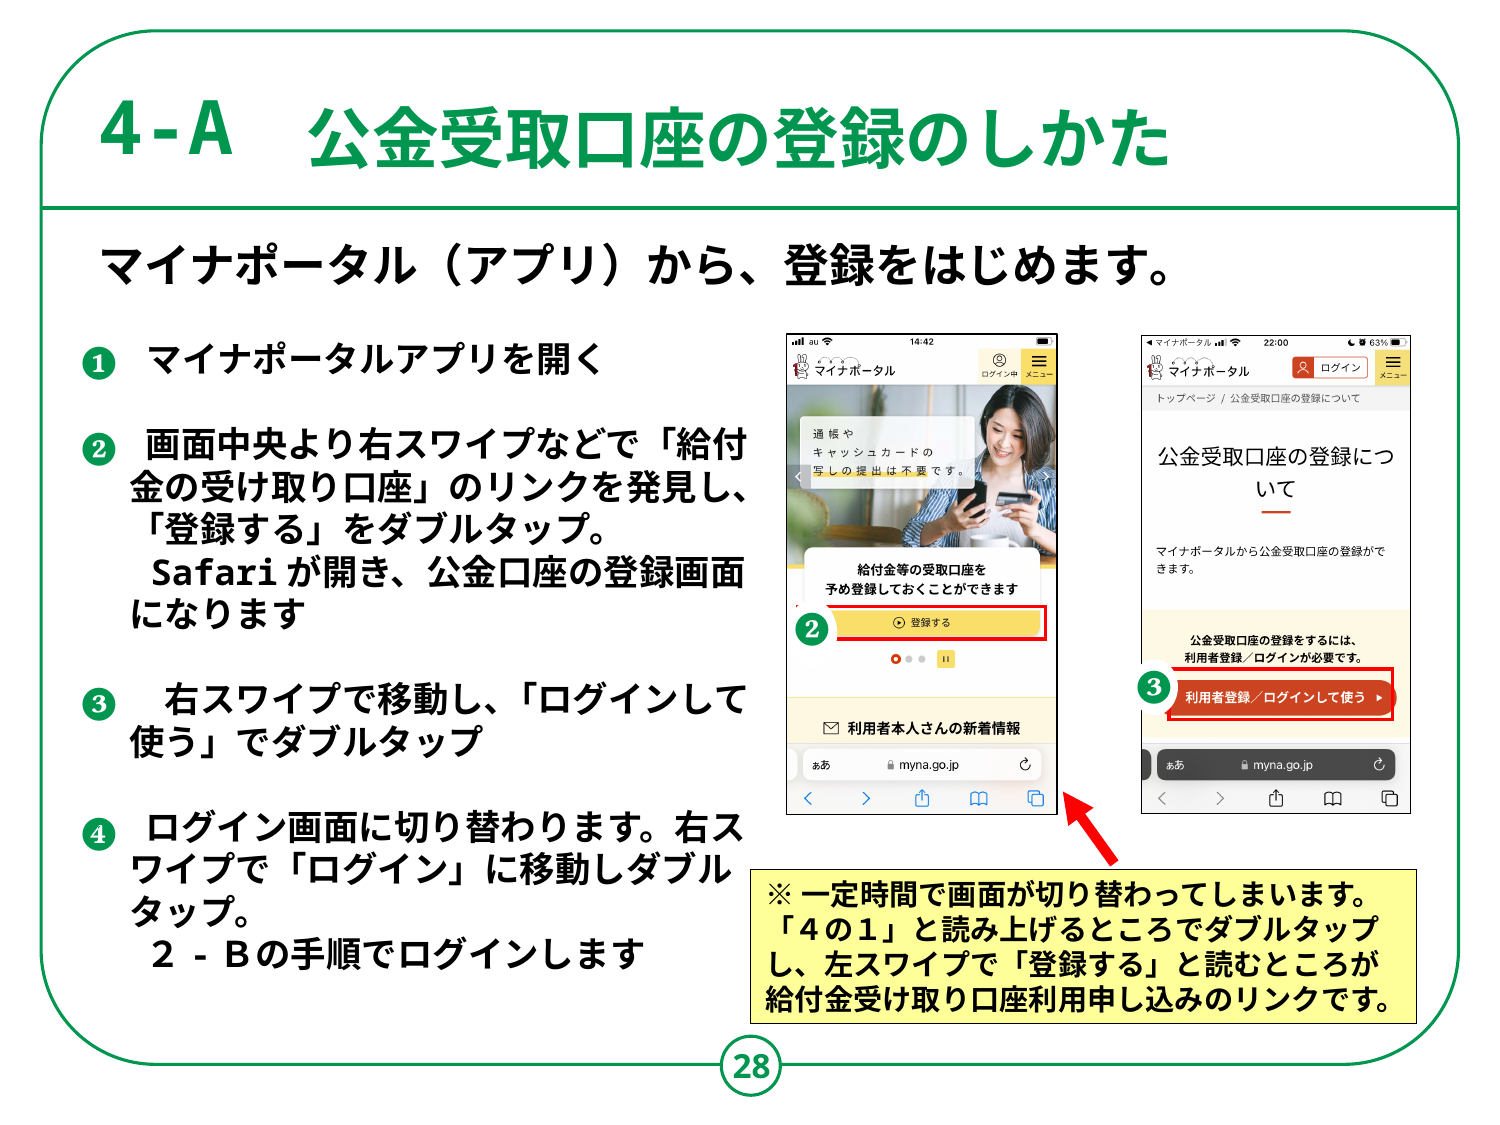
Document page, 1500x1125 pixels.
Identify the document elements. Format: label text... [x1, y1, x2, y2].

text_box 4-A [83, 90, 290, 179]
picture [1141, 334, 1411, 814]
title 公金受取口座の登録のしかた [290, 0, 1196, 185]
subtitle マイナポータル（アプリ）から、登録をはじめます。 [83, 229, 1173, 897]
text_box ❹ [65, 793, 134, 869]
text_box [1062, 791, 1115, 864]
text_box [787, 334, 1057, 814]
text_box ※一定時間で画面が切り替わってしまいます。「４の１」と読み上げるところでダブルタップし、左スワイプで「登録する」と読むところが給付金受け取り口座利用申し込みのリンクです。 [750, 869, 1417, 1024]
text_box マイナポータルアプリを開く 画面中央より右スワイプなどで「給付金の受け取り口座」のリンクを発見し、「登録する」をダブルタップ。 Safariが開き、公金口座の登録画面になります 右スワイプで移動し､「ログインして使う」でダブルタップ ログイン画面に切り替わります。右スワイプで「ログイン」に移動しダブルタップ。 ２-Ｂの手順でログインします [114, 897, 750, 983]
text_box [1114, 646, 1196, 723]
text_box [766, 587, 858, 704]
text_box ❶ [65, 322, 134, 397]
text_box ❷ [65, 407, 134, 483]
text_box ❸ [65, 662, 134, 738]
